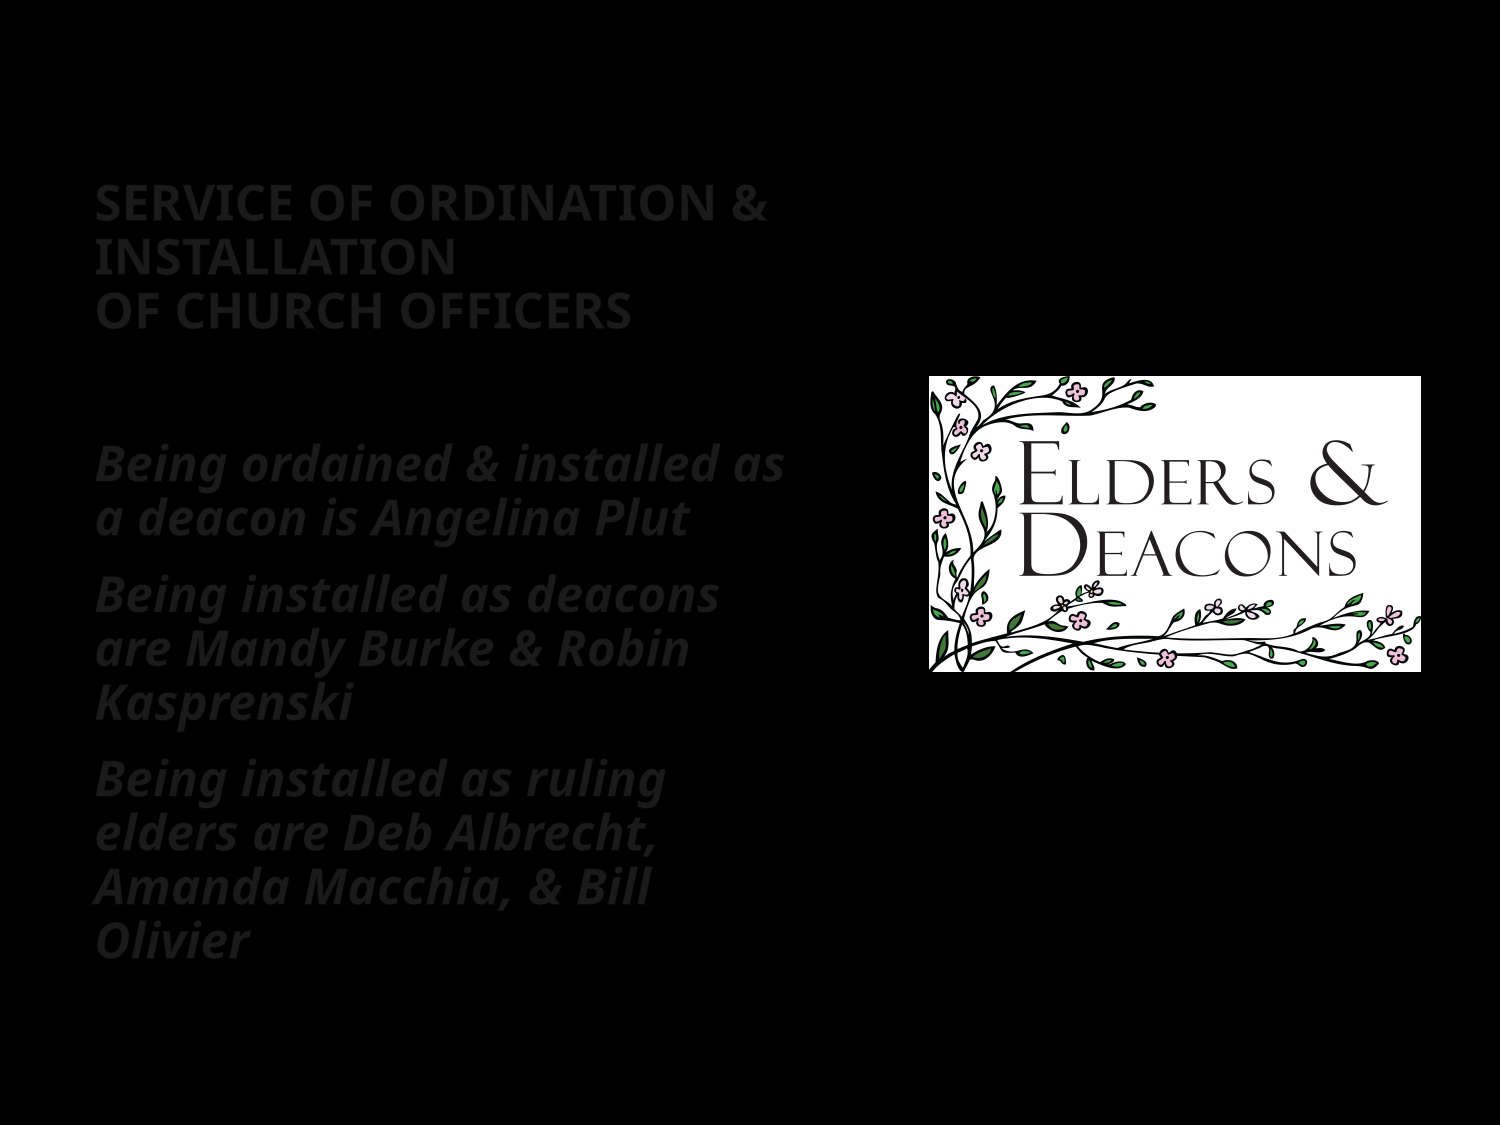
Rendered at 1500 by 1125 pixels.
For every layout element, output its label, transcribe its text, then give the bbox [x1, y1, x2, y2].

picture [928, 376, 1421, 672]
text_box SERVICE OF ORDINATION & INSTALLATION OF CHURCH OFFICERS Being ordained & installed as a deacon is Angelina Plut Being installed as deacons are Mandy Burke & Robin Kasprenski Being installed as ruling elders are Deb Albrecht, Amanda Macchia, & Bill Olivier [79, 124, 815, 1022]
